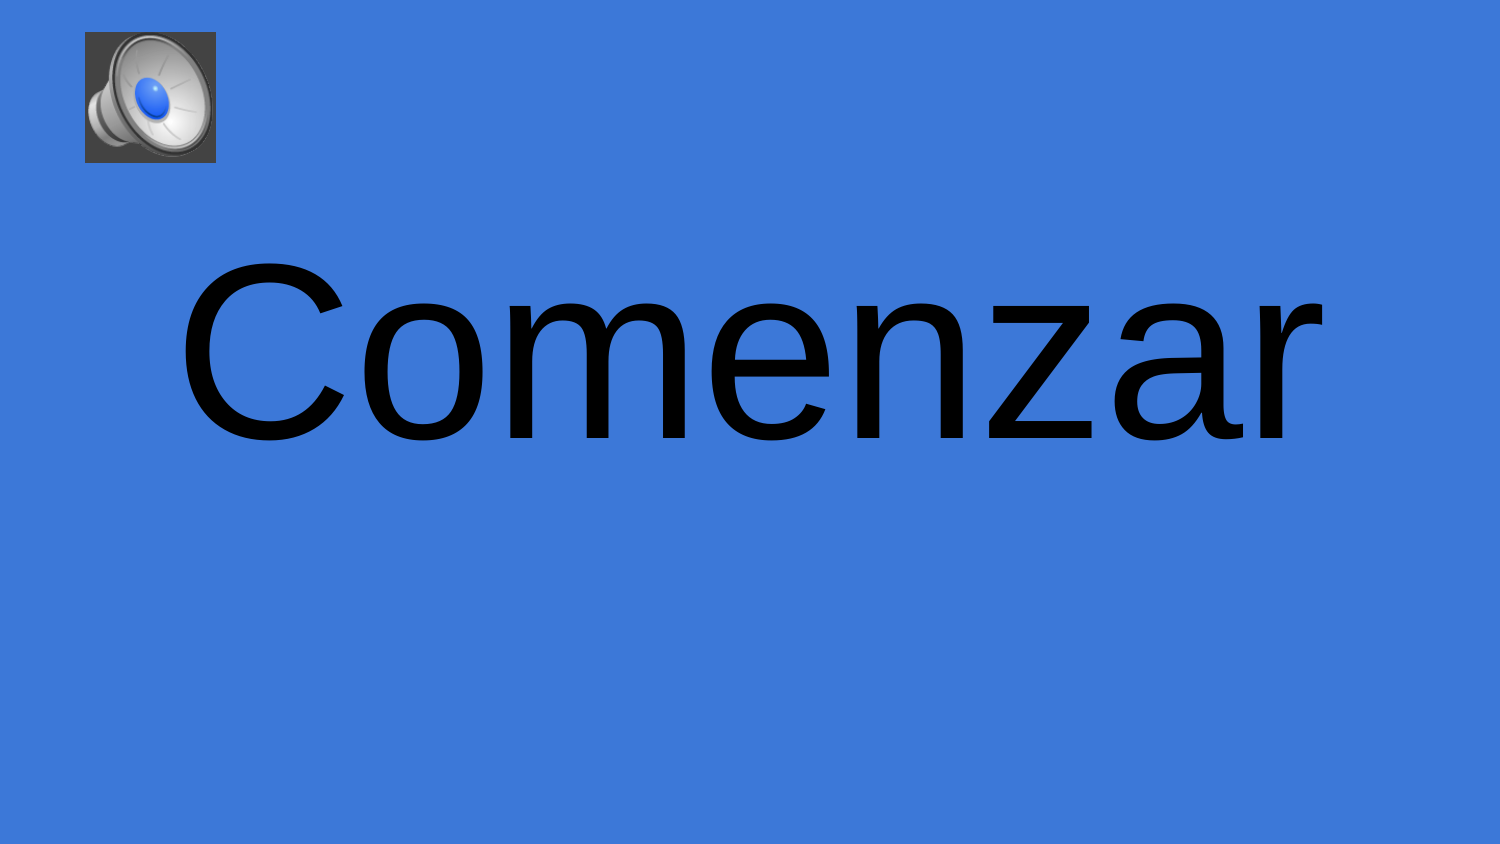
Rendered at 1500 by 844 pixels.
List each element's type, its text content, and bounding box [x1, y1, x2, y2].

title Comenzar [51, 181, 1449, 504]
picture [83, 30, 218, 165]
